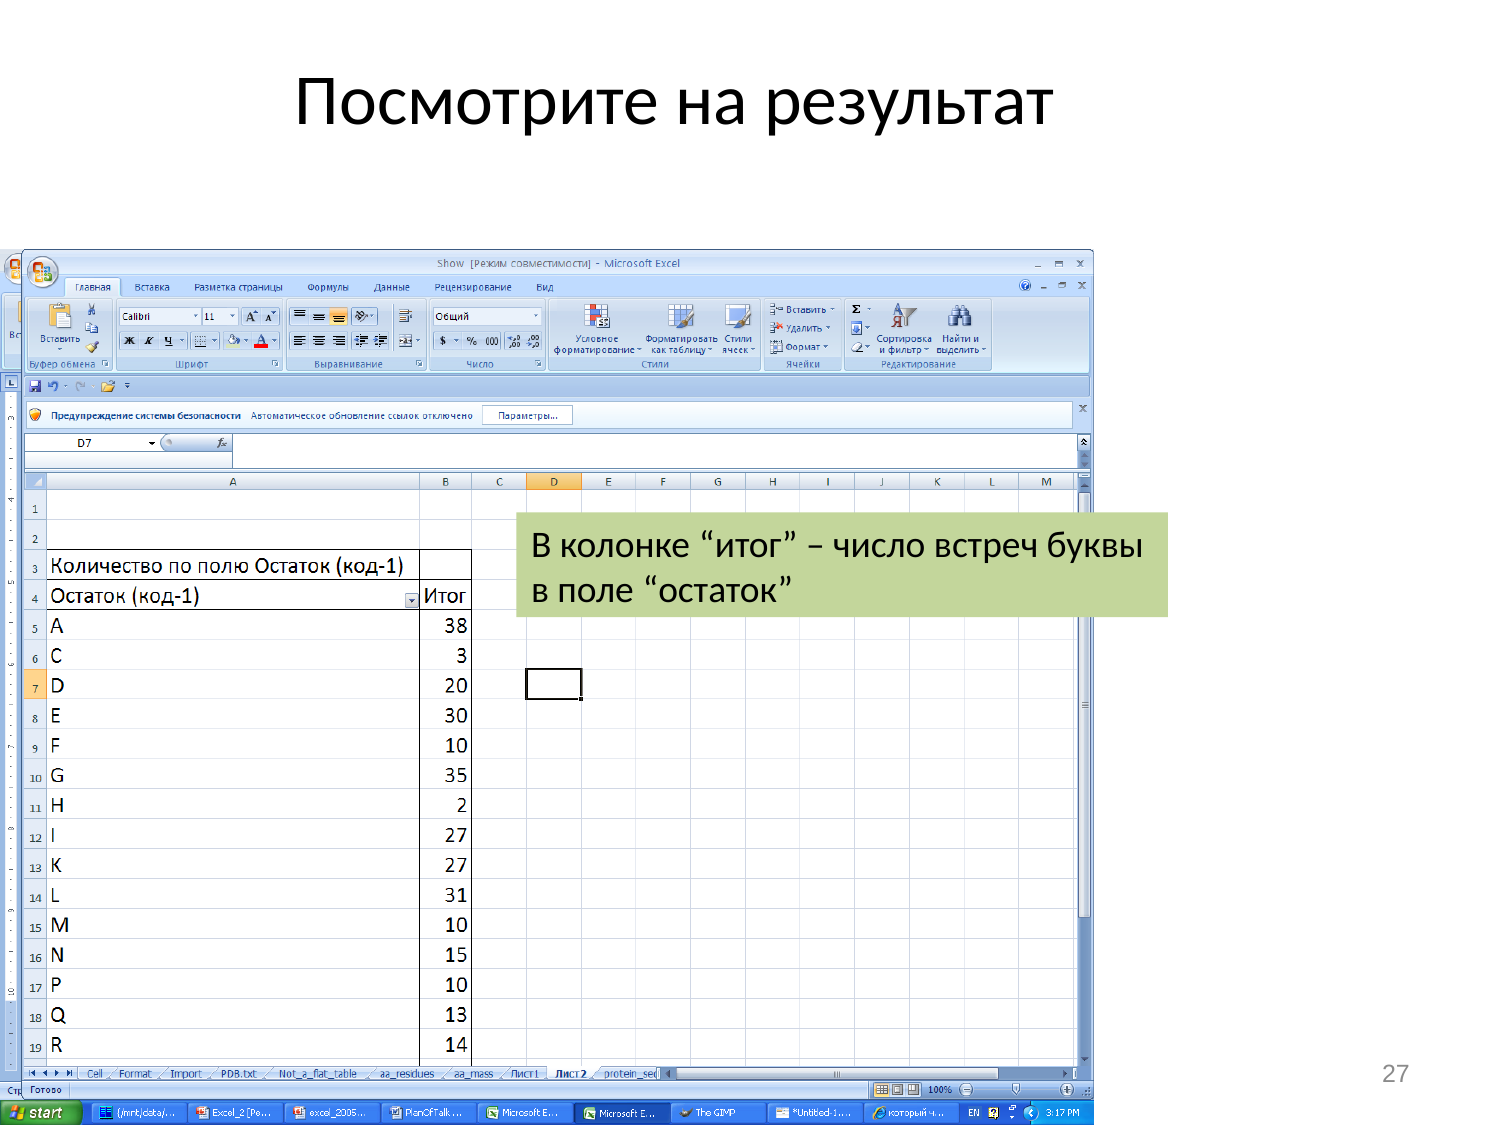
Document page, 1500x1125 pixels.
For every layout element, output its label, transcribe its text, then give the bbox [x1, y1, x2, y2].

title Посмотрите на результат [0, 44, 1350, 233]
text_box В колонке “итог” – число встреч буквы в поле “остаток” [1098, 512, 1168, 618]
slide_number 27 [1098, 1042, 1425, 1103]
picture [0, 249, 1094, 1125]
